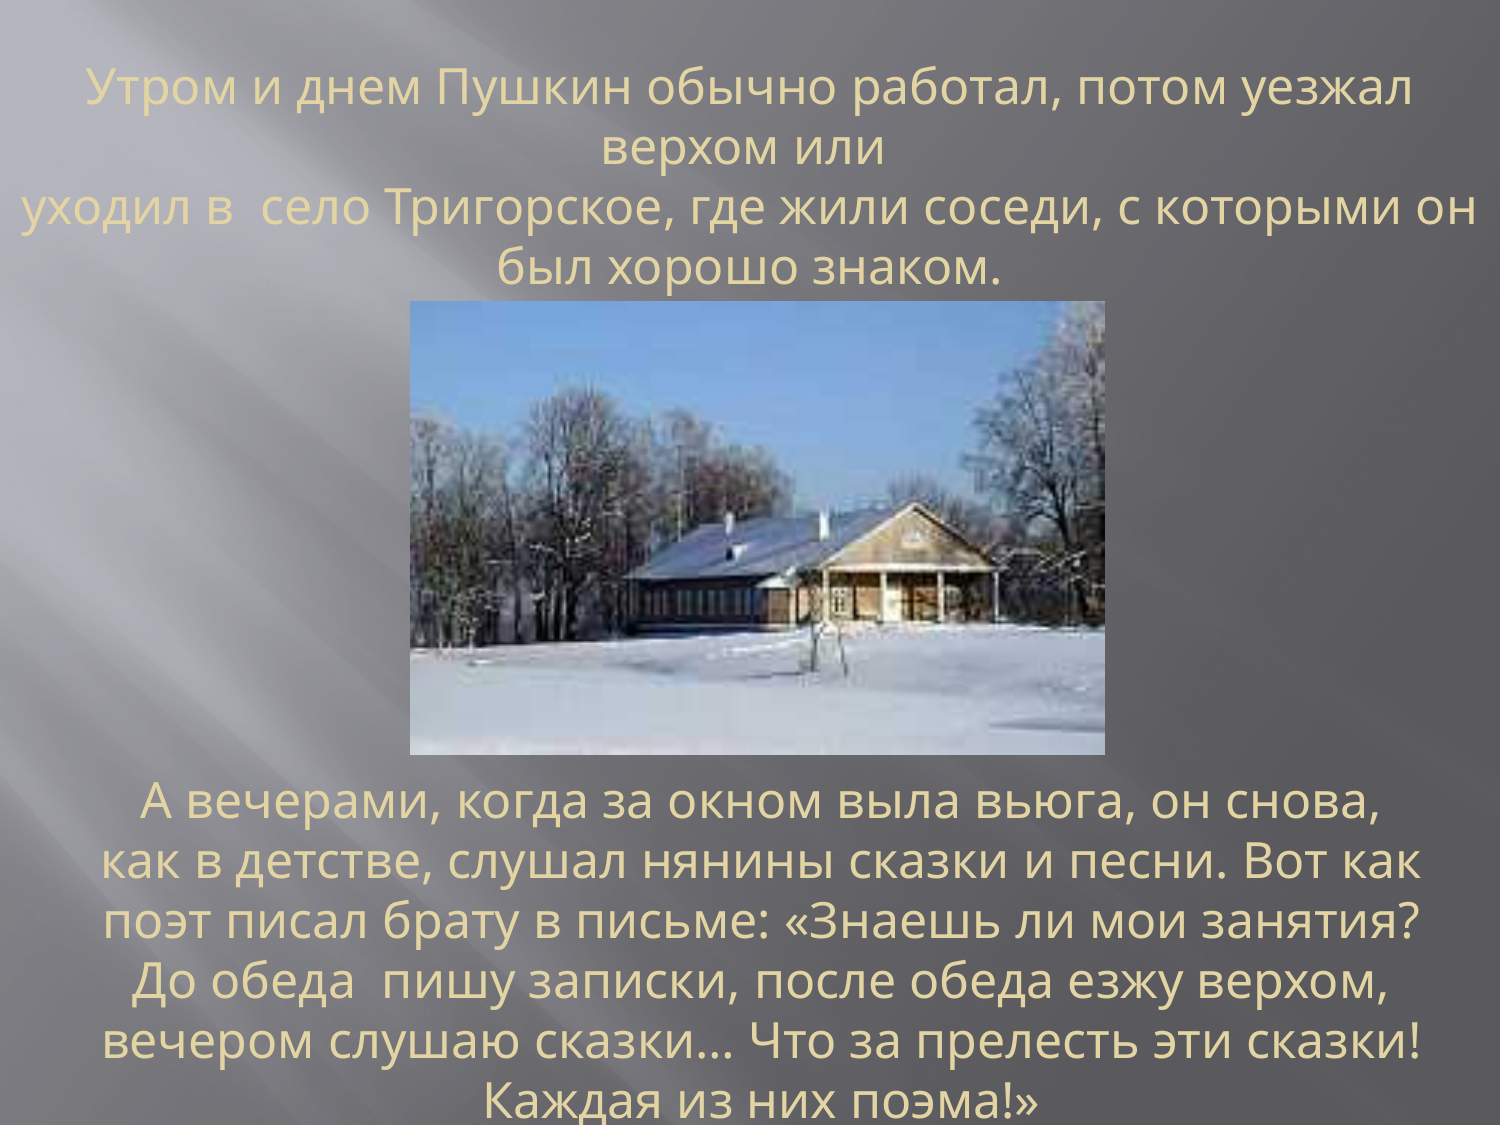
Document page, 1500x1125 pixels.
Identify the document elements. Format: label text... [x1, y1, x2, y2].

text_box А вечерами, когда за окном выла вьюга, он снова, как в детстве, слушал нянины сказки и песни. Вот как поэт писал брату в письме: «Знаешь ли мои занятия? До обеда пишу записки, после обеда езжу верхом, вечером слушаю сказки… Что за прелесть эти сказки! Каждая из них поэма!» [82, 761, 1442, 1125]
picture [409, 301, 1105, 755]
text_box Утром и днем Пушкин обычно работал, потом уезжал верхом или уходил в село Тригорское, где жили соседи, с которыми он был хорошо знаком. [0, 46, 1500, 302]
